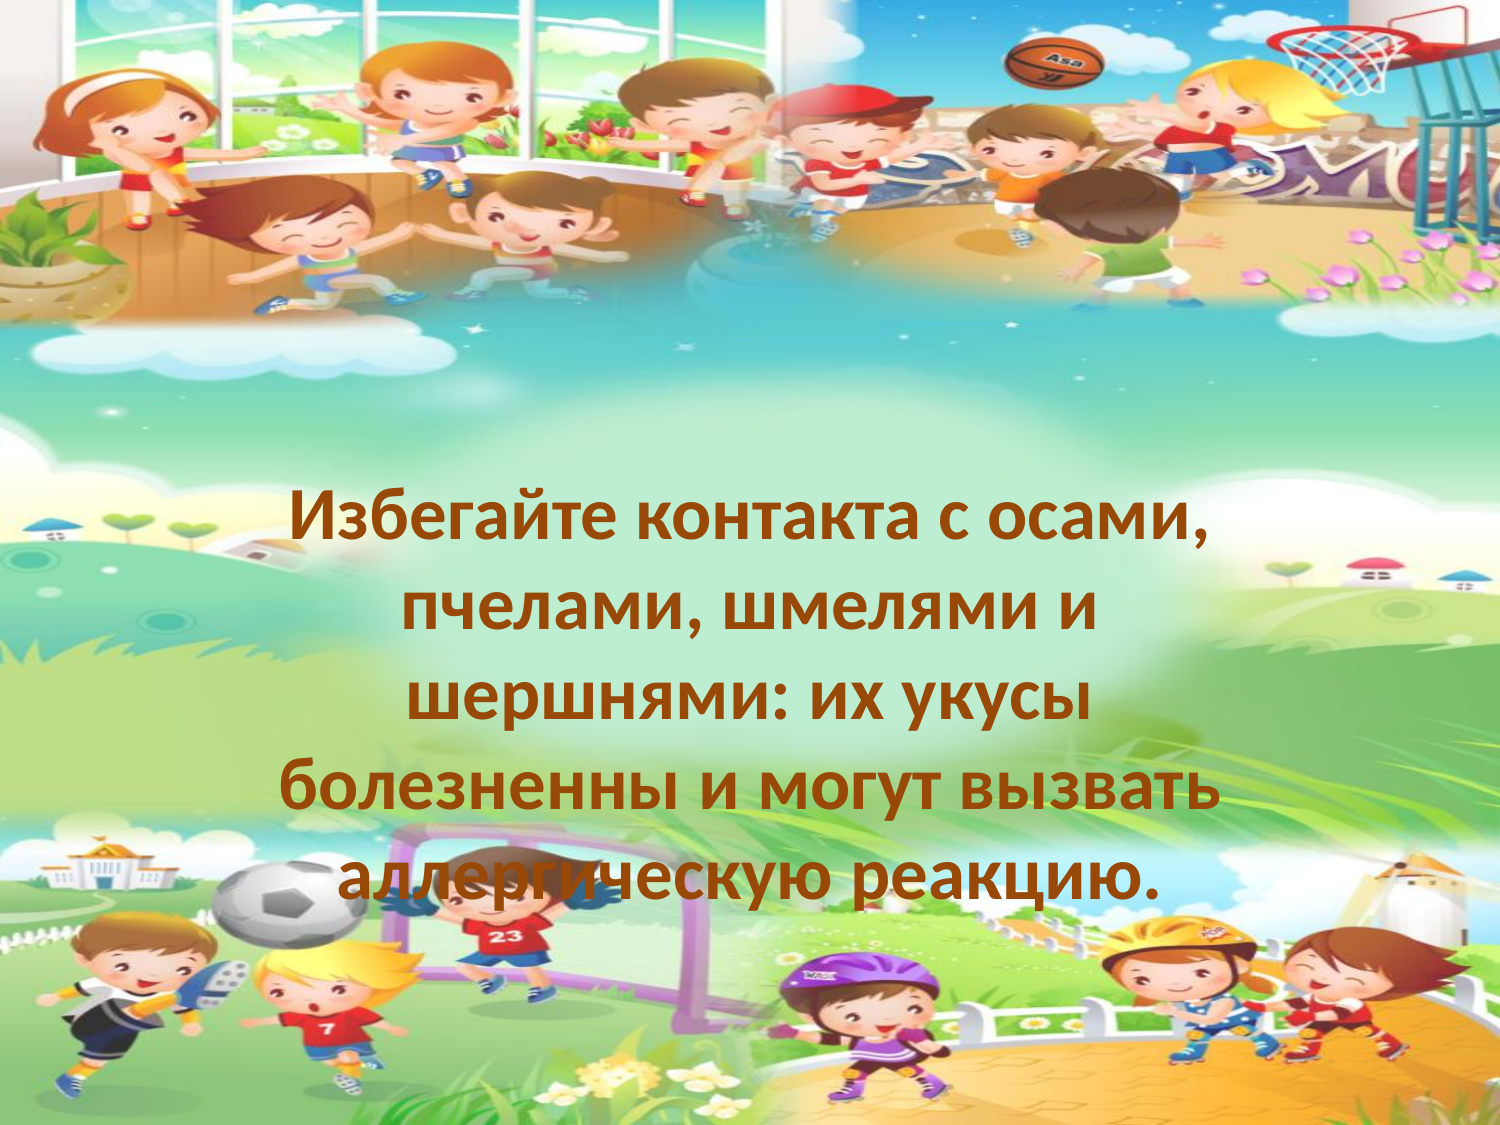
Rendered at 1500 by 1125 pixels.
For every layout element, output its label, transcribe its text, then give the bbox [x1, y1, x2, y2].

text_box Избегайте контакта с осами, пчелами, шмелями и шершнями: их укусы болезненны и могут вызвать аллергическую реакцию. [234, 456, 1266, 922]
picture [0, 0, 1500, 1125]
